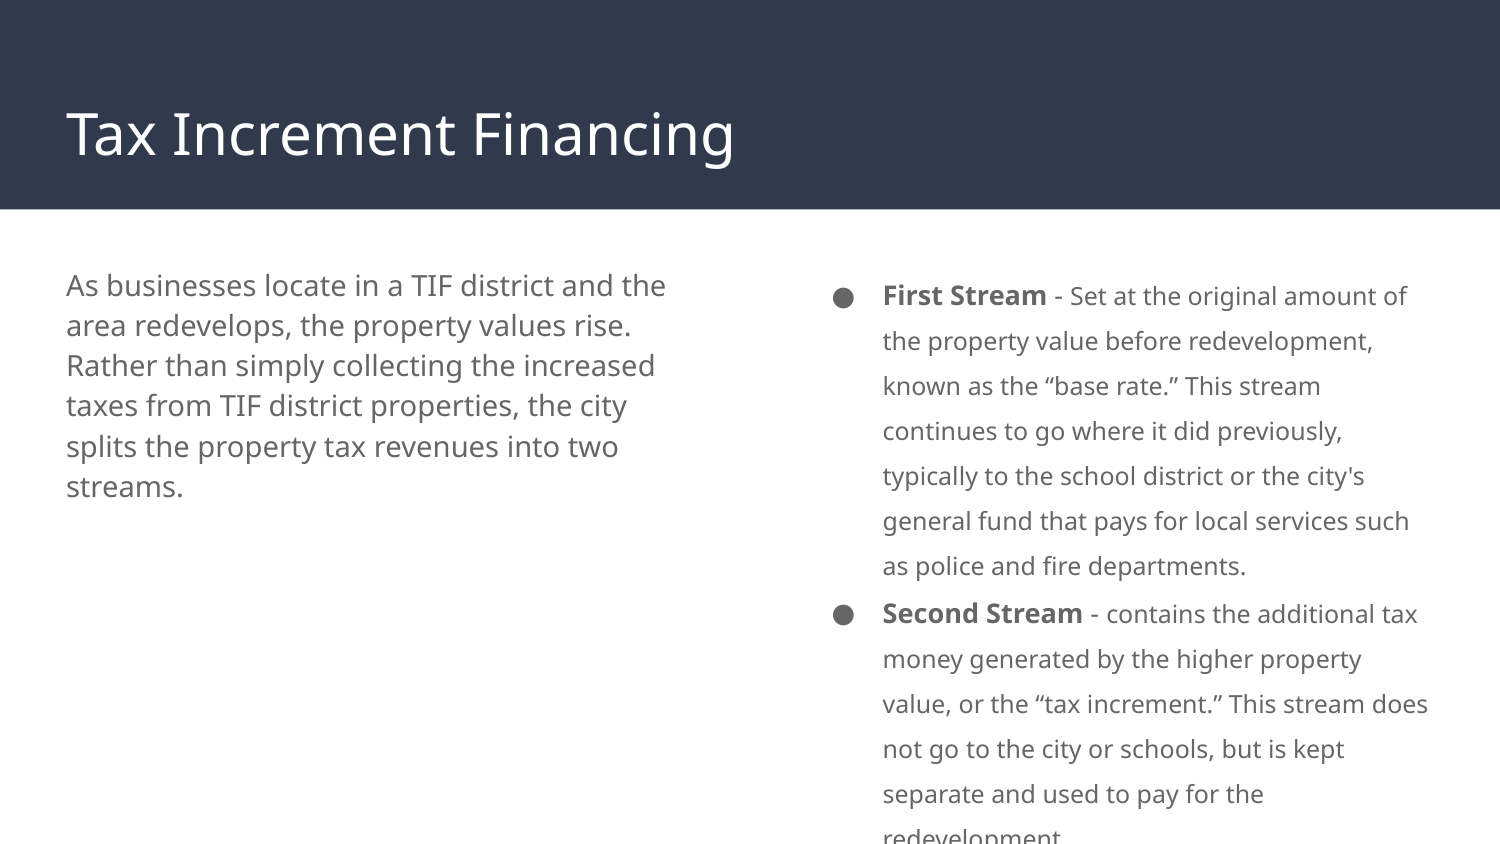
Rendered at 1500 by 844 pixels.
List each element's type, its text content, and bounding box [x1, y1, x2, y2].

list First Stream - Set at the original amount of the property value before redevelopment, known as the “base rate.” This stream continues to go where it did previously, typically to the school district or the city's general fund that pays for local services such as police and fire departments. Second Stream - contains the additional tax money generated by the higher property value, or the “tax increment.” This stream does not go to the city or schools, but is kept separate and used to pay for the redevelopment. [792, 247, 1449, 752]
list As businesses locate in a TIF district and the area redevelops, the property values rise. Rather than simply collecting the increased taxes from TIF district properties, the city splits the property tax revenues into two streams. [51, 247, 708, 752]
title Tax Increment Financing [51, 82, 1449, 185]
